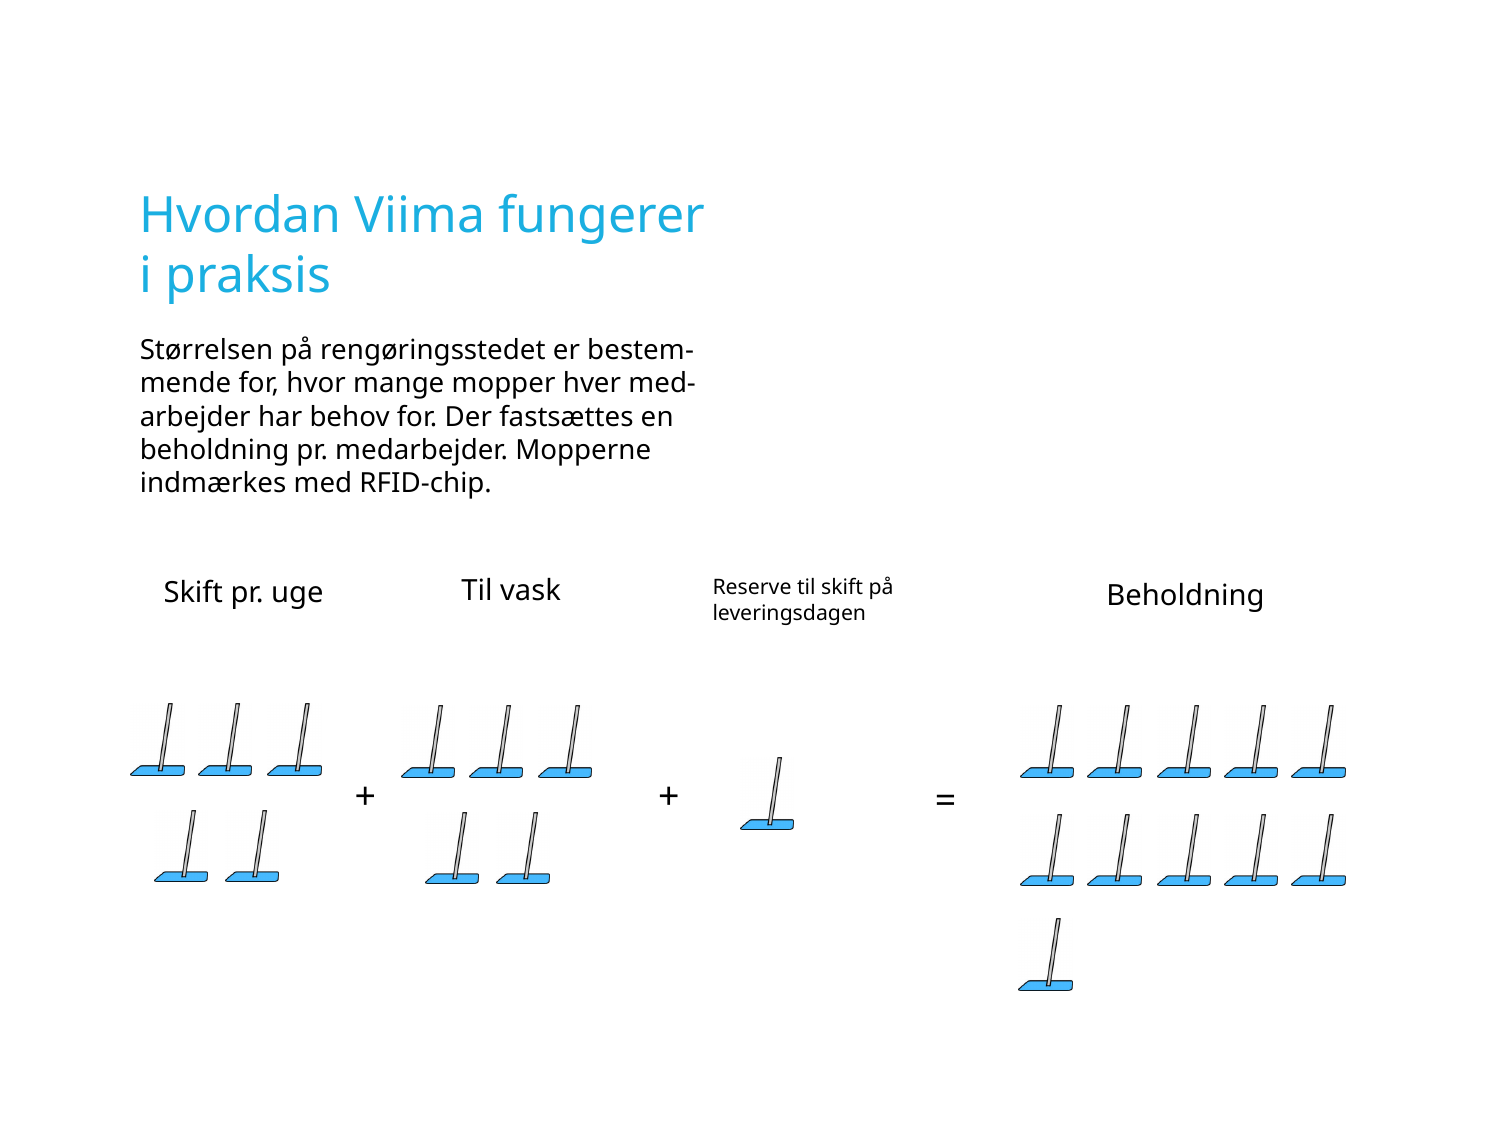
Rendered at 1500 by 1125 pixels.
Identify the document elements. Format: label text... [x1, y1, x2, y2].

text_box Beholdning [1091, 568, 1361, 637]
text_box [130, 703, 1346, 991]
text_box Skift pr. uge [148, 565, 378, 633]
text_box Størrelsen på rengøringsstedet er bestem-mende for, hvor mange mopper hver med-arbejder har behov for. Der fastsættes en beholdning pr. medarbejder. Mopperne indmærkes med RFID-chip. [125, 325, 726, 532]
text_box Hvordan Viima fungerer i praksis [125, 174, 726, 325]
text_box Til vask [446, 563, 676, 631]
text_box Reserve til skift på leveringsdagen [697, 566, 967, 634]
